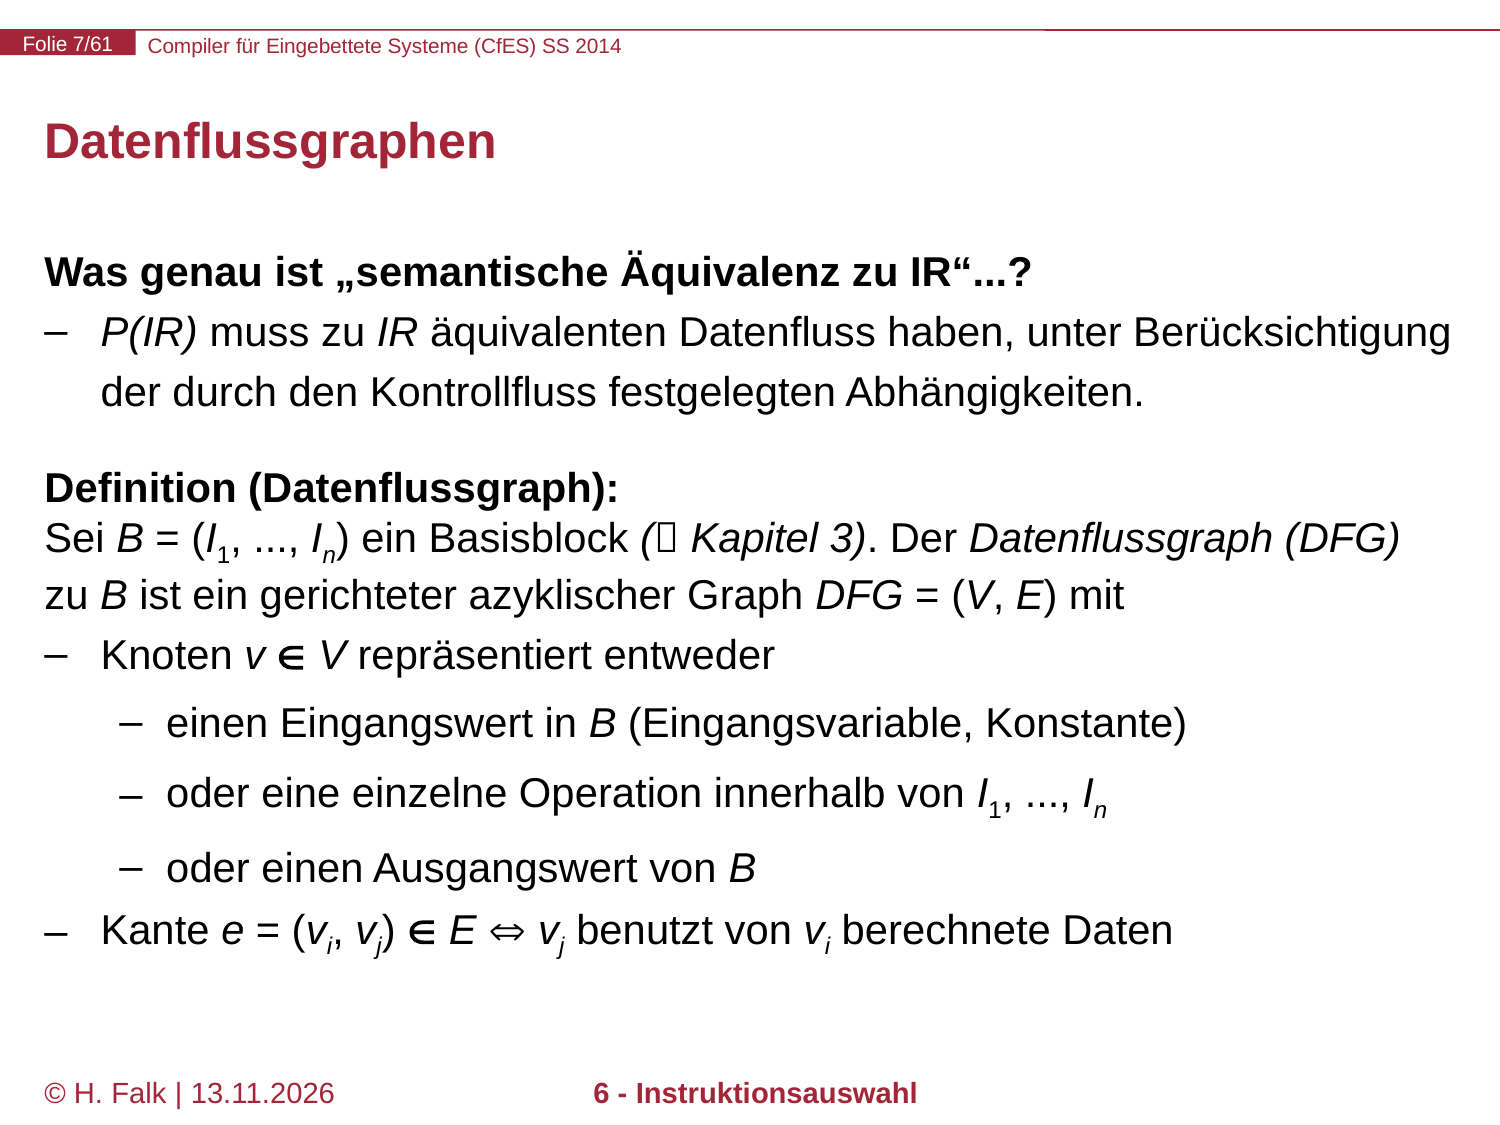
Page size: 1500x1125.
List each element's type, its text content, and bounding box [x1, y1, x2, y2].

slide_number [29, 1066, 301, 1125]
title Datenflussgraphen [29, 90, 1471, 198]
footer 6 - Instruktionsauswahl [301, 1066, 1211, 1125]
list Was genau ist „semantische Äquivalenz zu IR“...? P(IR) muss zu IR äquivalenten Datenfluss haben, unter Berücksichtigung der durch den Kontrollfluss festgelegten Abhängigkeiten. Definition (Datenflussgraph): Sei B = (I1, ..., In) ein Basisblock ( Kapitel 3). Der Datenflussgraph (DFG) zu B ist ein gerichteter azyklischer Graph DFG = (V, E) mit Knoten v  V repräsentiert entweder einen Eingangswert in B (Eingangsvariable, Konstante) oder eine einzelne Operation innerhalb von I1, ..., In oder einen Ausgangswert von B Kante e = (vi, vj)  E  vj benutzt von vi berechnete Daten [29, 227, 1471, 1047]
